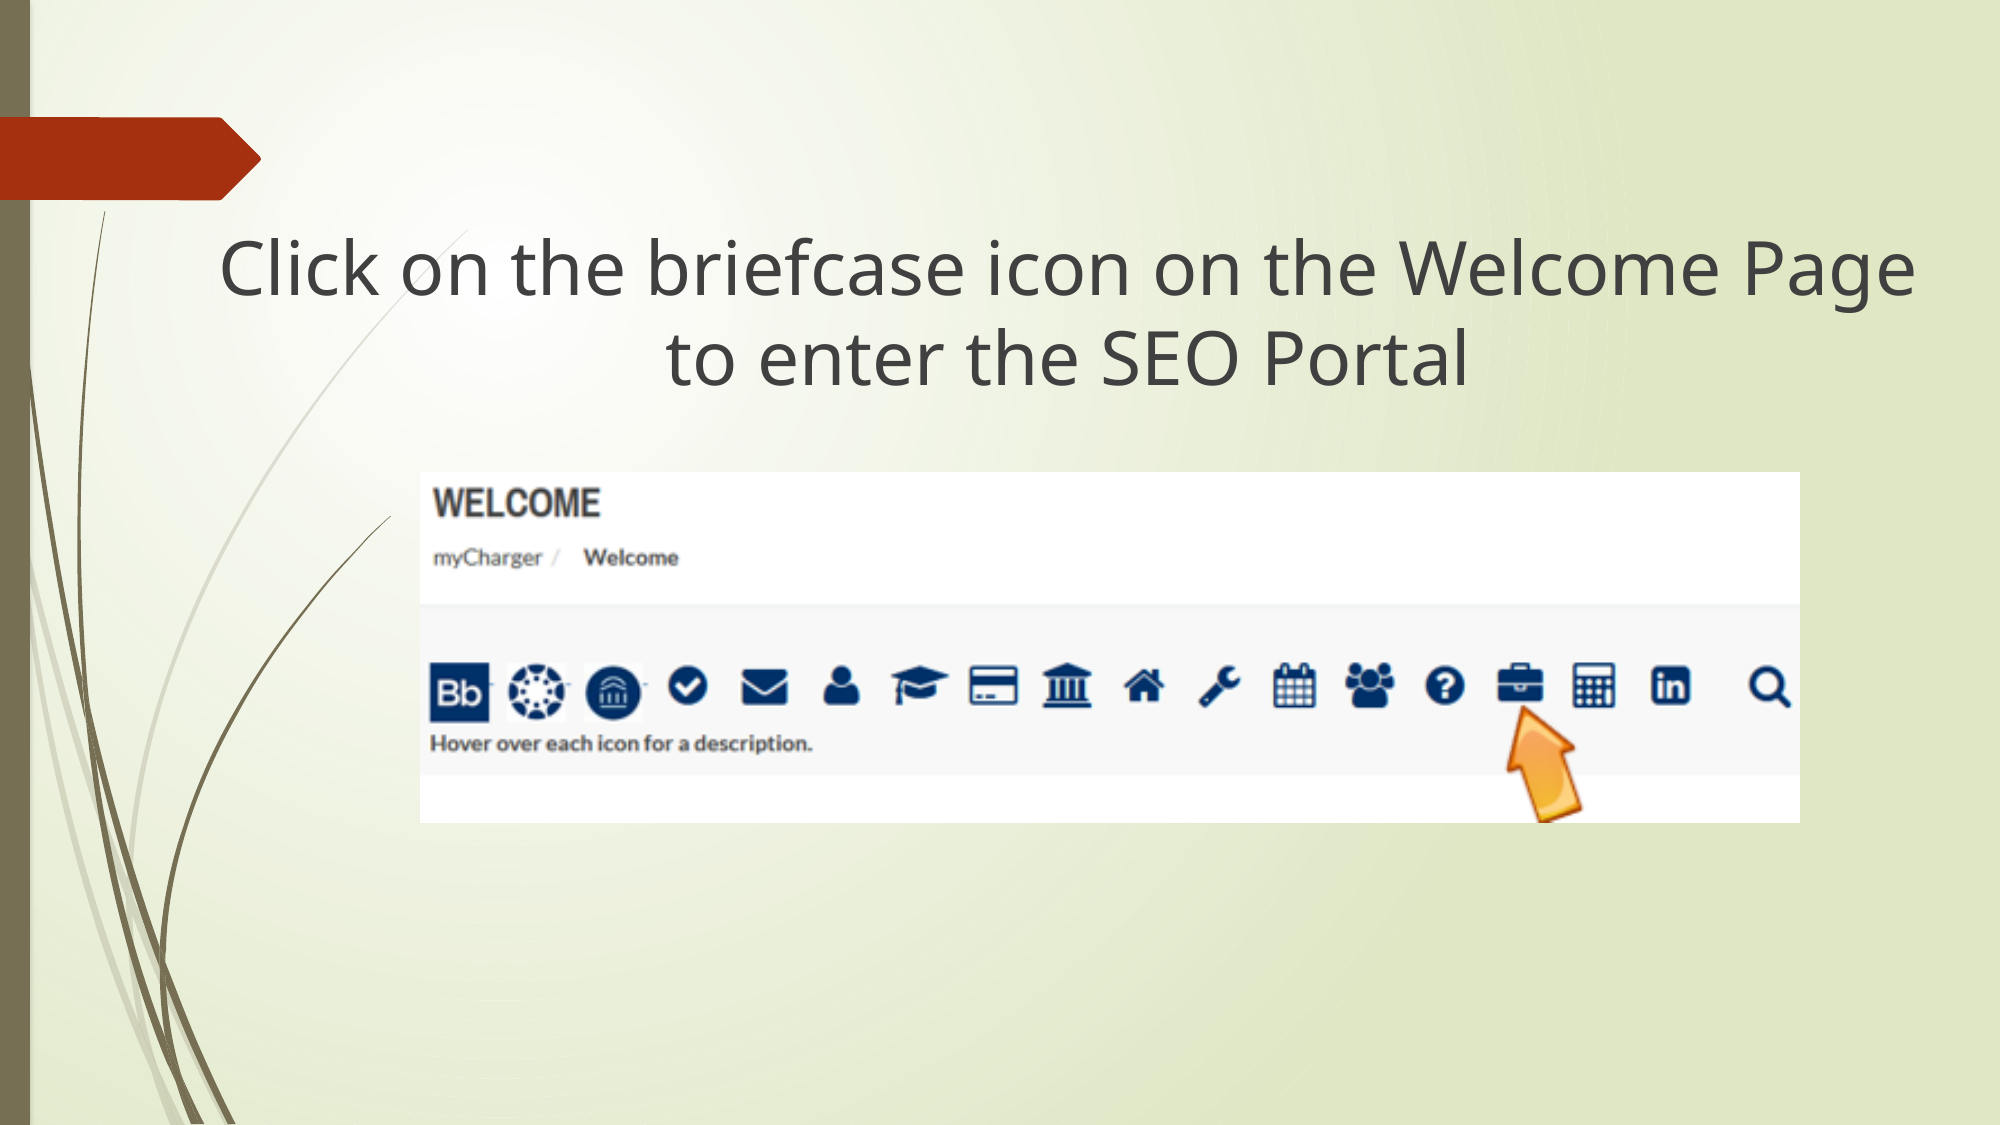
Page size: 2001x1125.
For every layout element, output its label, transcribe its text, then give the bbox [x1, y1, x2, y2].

picture [420, 472, 1801, 823]
list Click on the briefcase icon on the Welcome Page to enter the SEO Portal [170, 212, 1967, 852]
